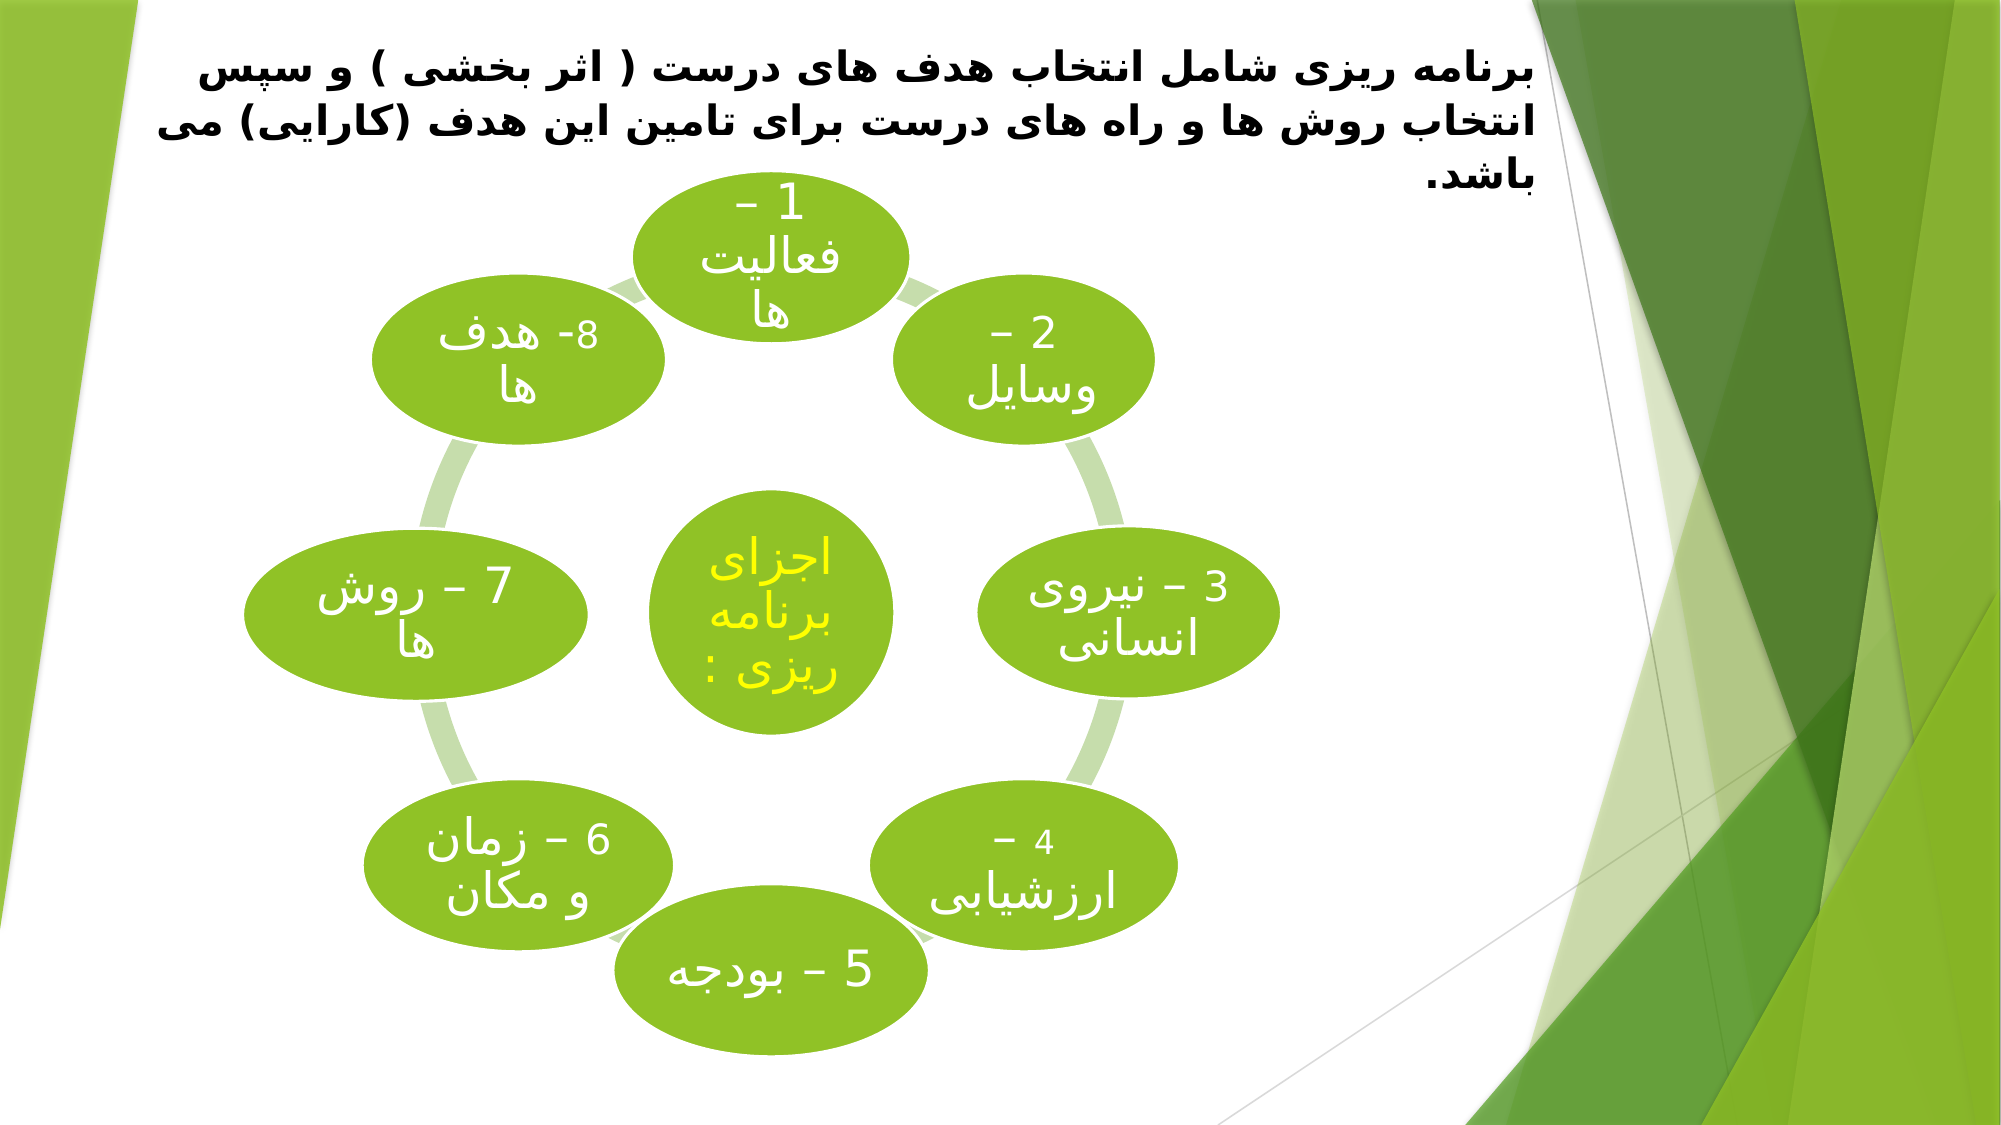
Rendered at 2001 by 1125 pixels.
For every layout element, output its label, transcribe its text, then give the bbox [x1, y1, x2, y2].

text_box برنامه ریزی شامل انتخاب هدف های درست ( اثر بخشی ) و سپس انتخاب روش ها و راه های درست برای تامین این هدف (کارایی) می باشد. [135, 28, 1552, 205]
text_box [93, 167, 1429, 1058]
